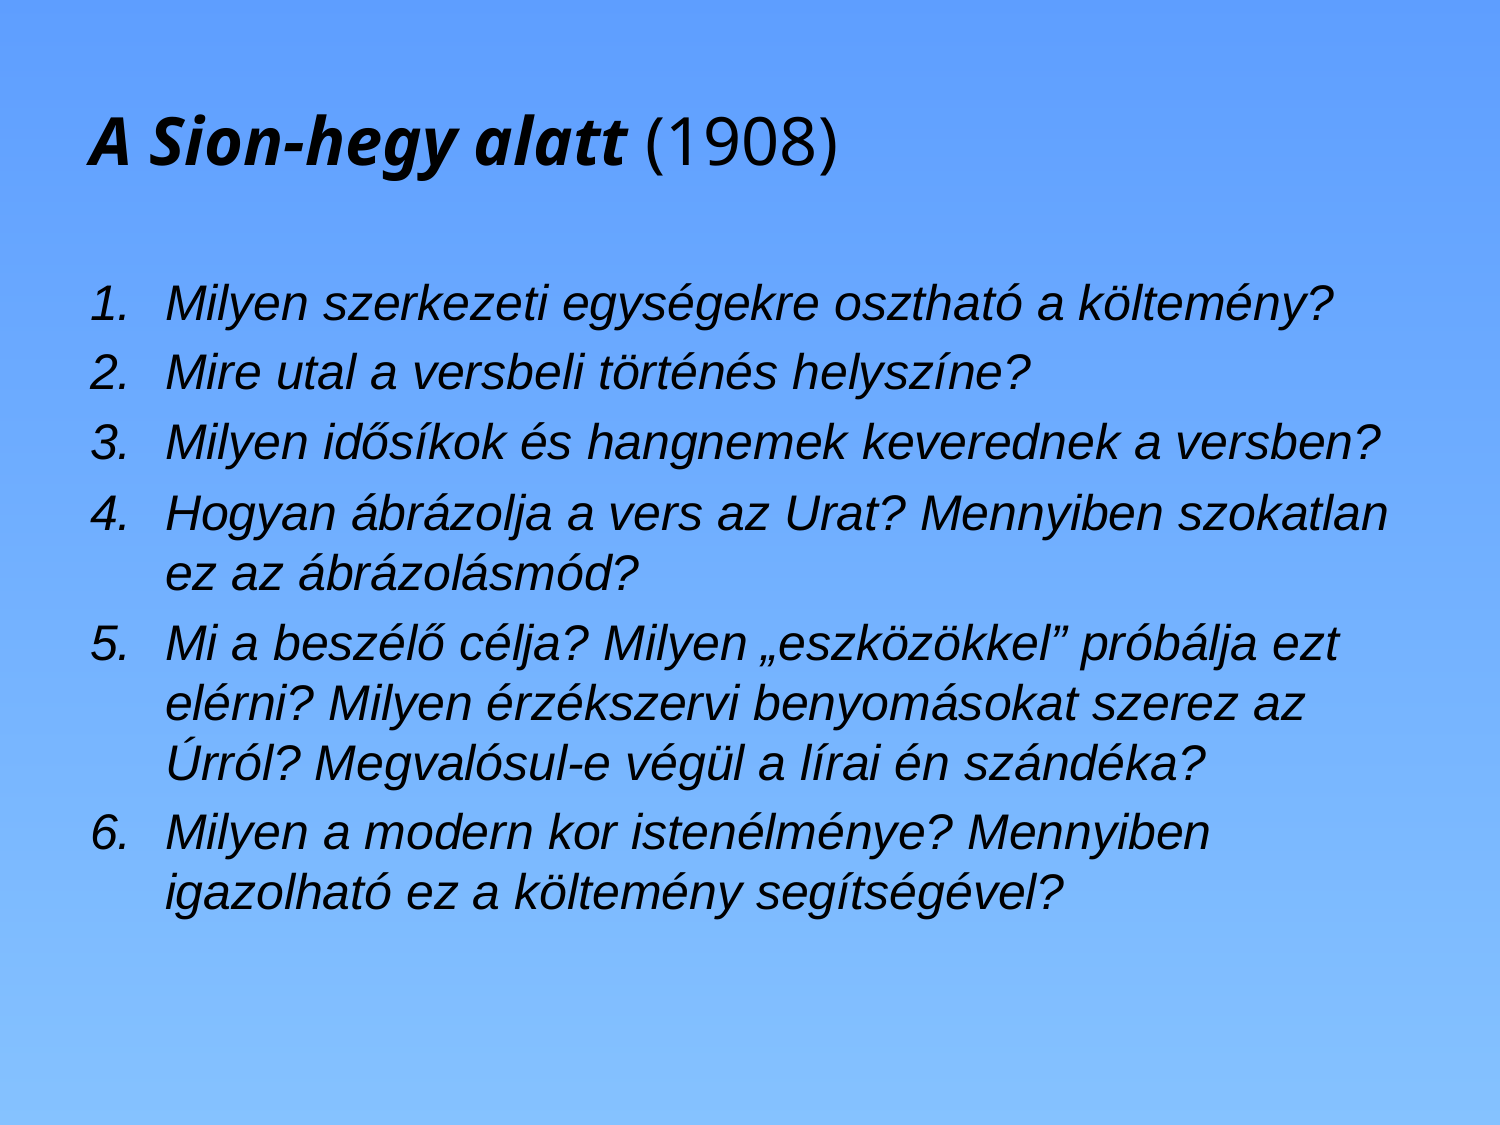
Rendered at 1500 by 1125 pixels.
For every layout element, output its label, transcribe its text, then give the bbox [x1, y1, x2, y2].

title A Sion-hegy alatt (1908) [75, 45, 1425, 233]
list Milyen szerkezeti egységekre osztható a költemény? Mire utal a versbeli történés helyszíne? Milyen idősíkok és hangnemek keverednek a versben? Hogyan ábrázolja a vers az Urat? Mennyiben szokatlan ez az ábrázolásmód? Mi a beszélő célja? Milyen „eszközökkel” próbálja ezt elérni? Milyen érzékszervi benyomásokat szerez az Úrról? Megvalósul-e végül a lírai én szándéka? Milyen a modern kor istenélménye? Mennyiben igazolható ez a költemény segítségével? [75, 262, 1425, 1005]
